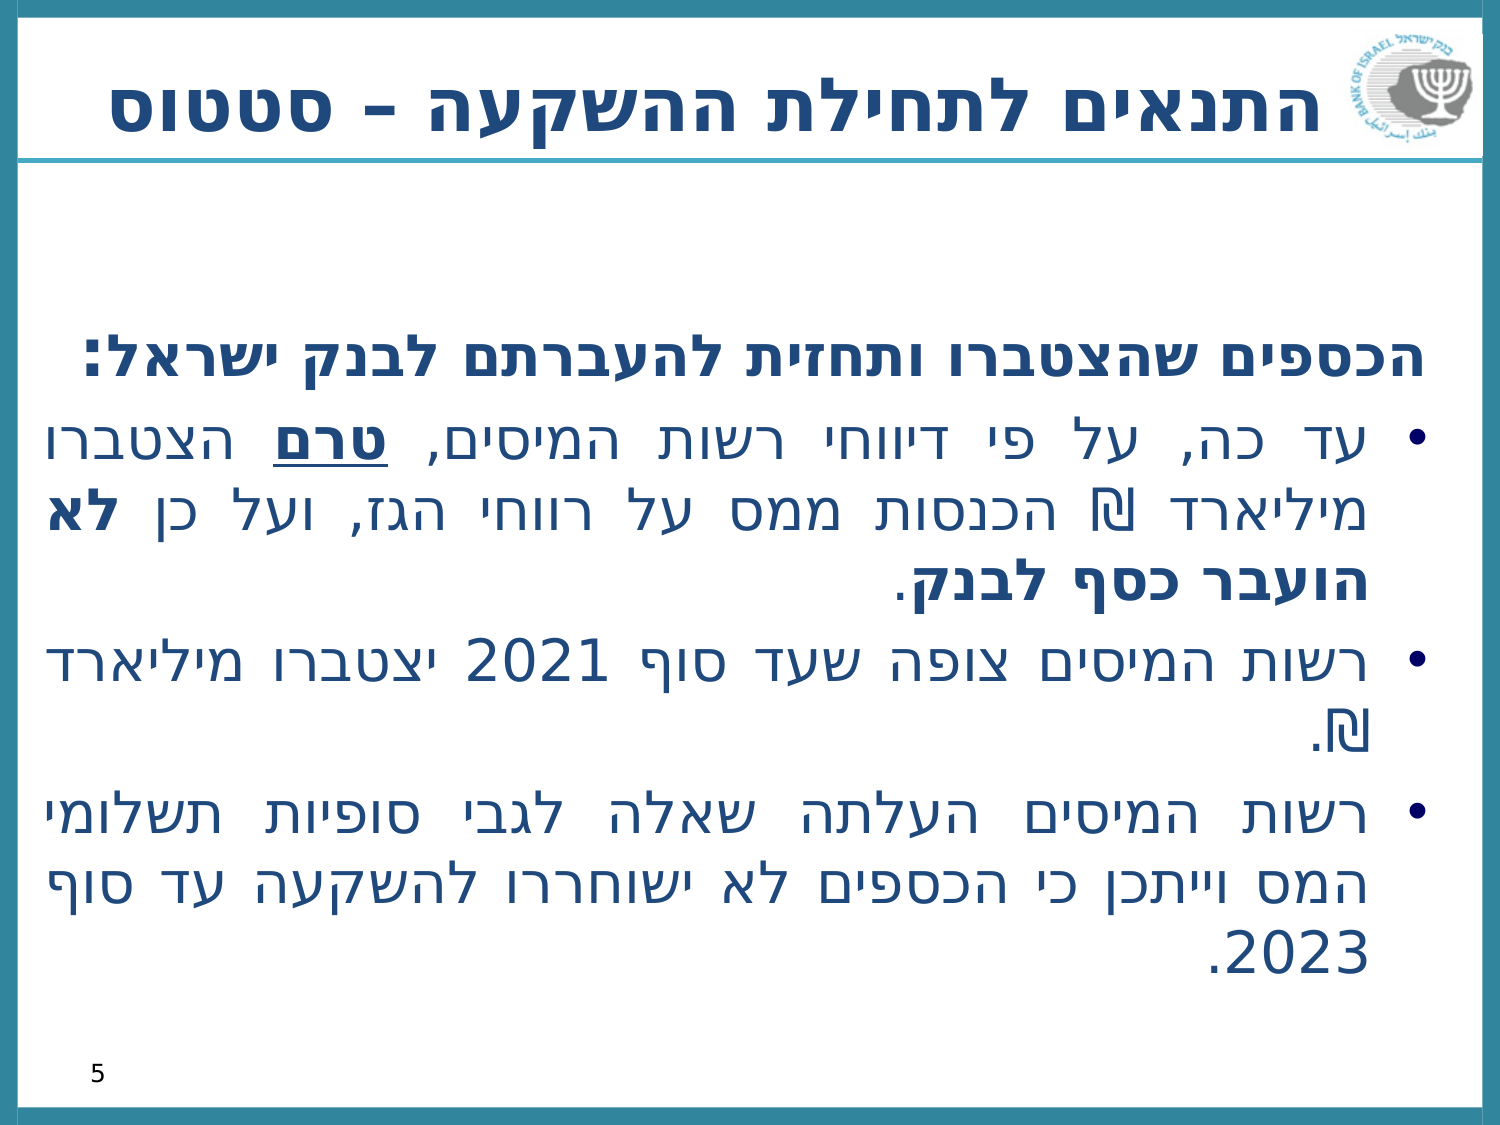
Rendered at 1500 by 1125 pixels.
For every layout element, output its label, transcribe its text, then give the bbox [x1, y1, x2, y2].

text_box [110, 42, 1390, 150]
picture [1328, 30, 1483, 156]
slide_number 5 [75, 1042, 425, 1103]
text_box הכספים שהצטברו ותחזית להעברתם לבנק ישראל: עד כה, על פי דיווחי רשות המיסים, טרם הצטברו מיליארד ₪ הכנסות ממס על רווחי הגז, ועל כן לא הועבר כסף לבנק. רשות המיסים צופה שעד סוף 2021 יצטברו מיליארד ₪. רשות המיסים העלתה שאלה לגבי סופיות תשלומי המס וייתכן כי הכספים לא ישוחררו להשקעה עד סוף 2023. [29, 302, 1443, 841]
text_box התנאים לתחילת ההשקעה – סטטוס [91, 48, 1341, 154]
